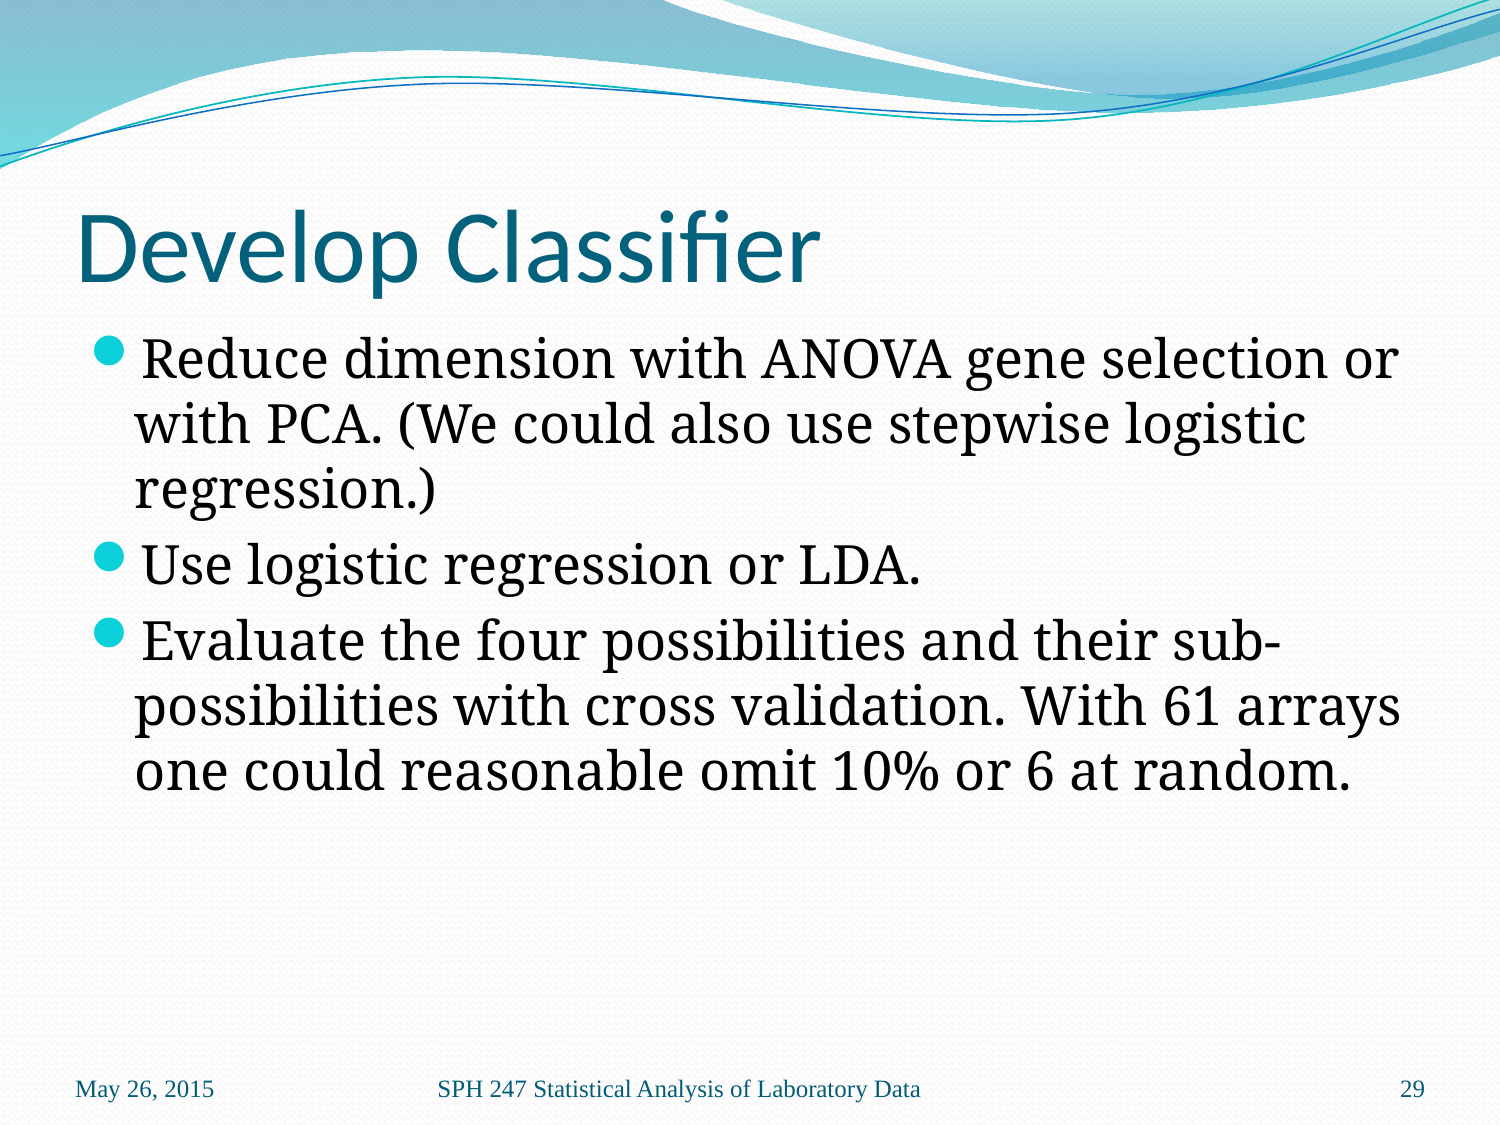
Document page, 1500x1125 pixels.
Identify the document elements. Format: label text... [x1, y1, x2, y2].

title Develop Classifier [75, 115, 1425, 303]
slide_number 29 [1299, 1042, 1425, 1103]
list Reduce dimension with ANOVA gene selection or with PCA. (We could also use stepwise logistic regression.) Use logistic regression or LDA. Evaluate the four possibilities and their sub-possibilities with cross validation. With 61 arrays one could reasonable omit 10% or 6 at random. [75, 317, 1425, 1038]
footer SPH 247 Statistical Analysis of Laboratory Data [437, 1042, 988, 1103]
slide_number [75, 1042, 425, 1103]
